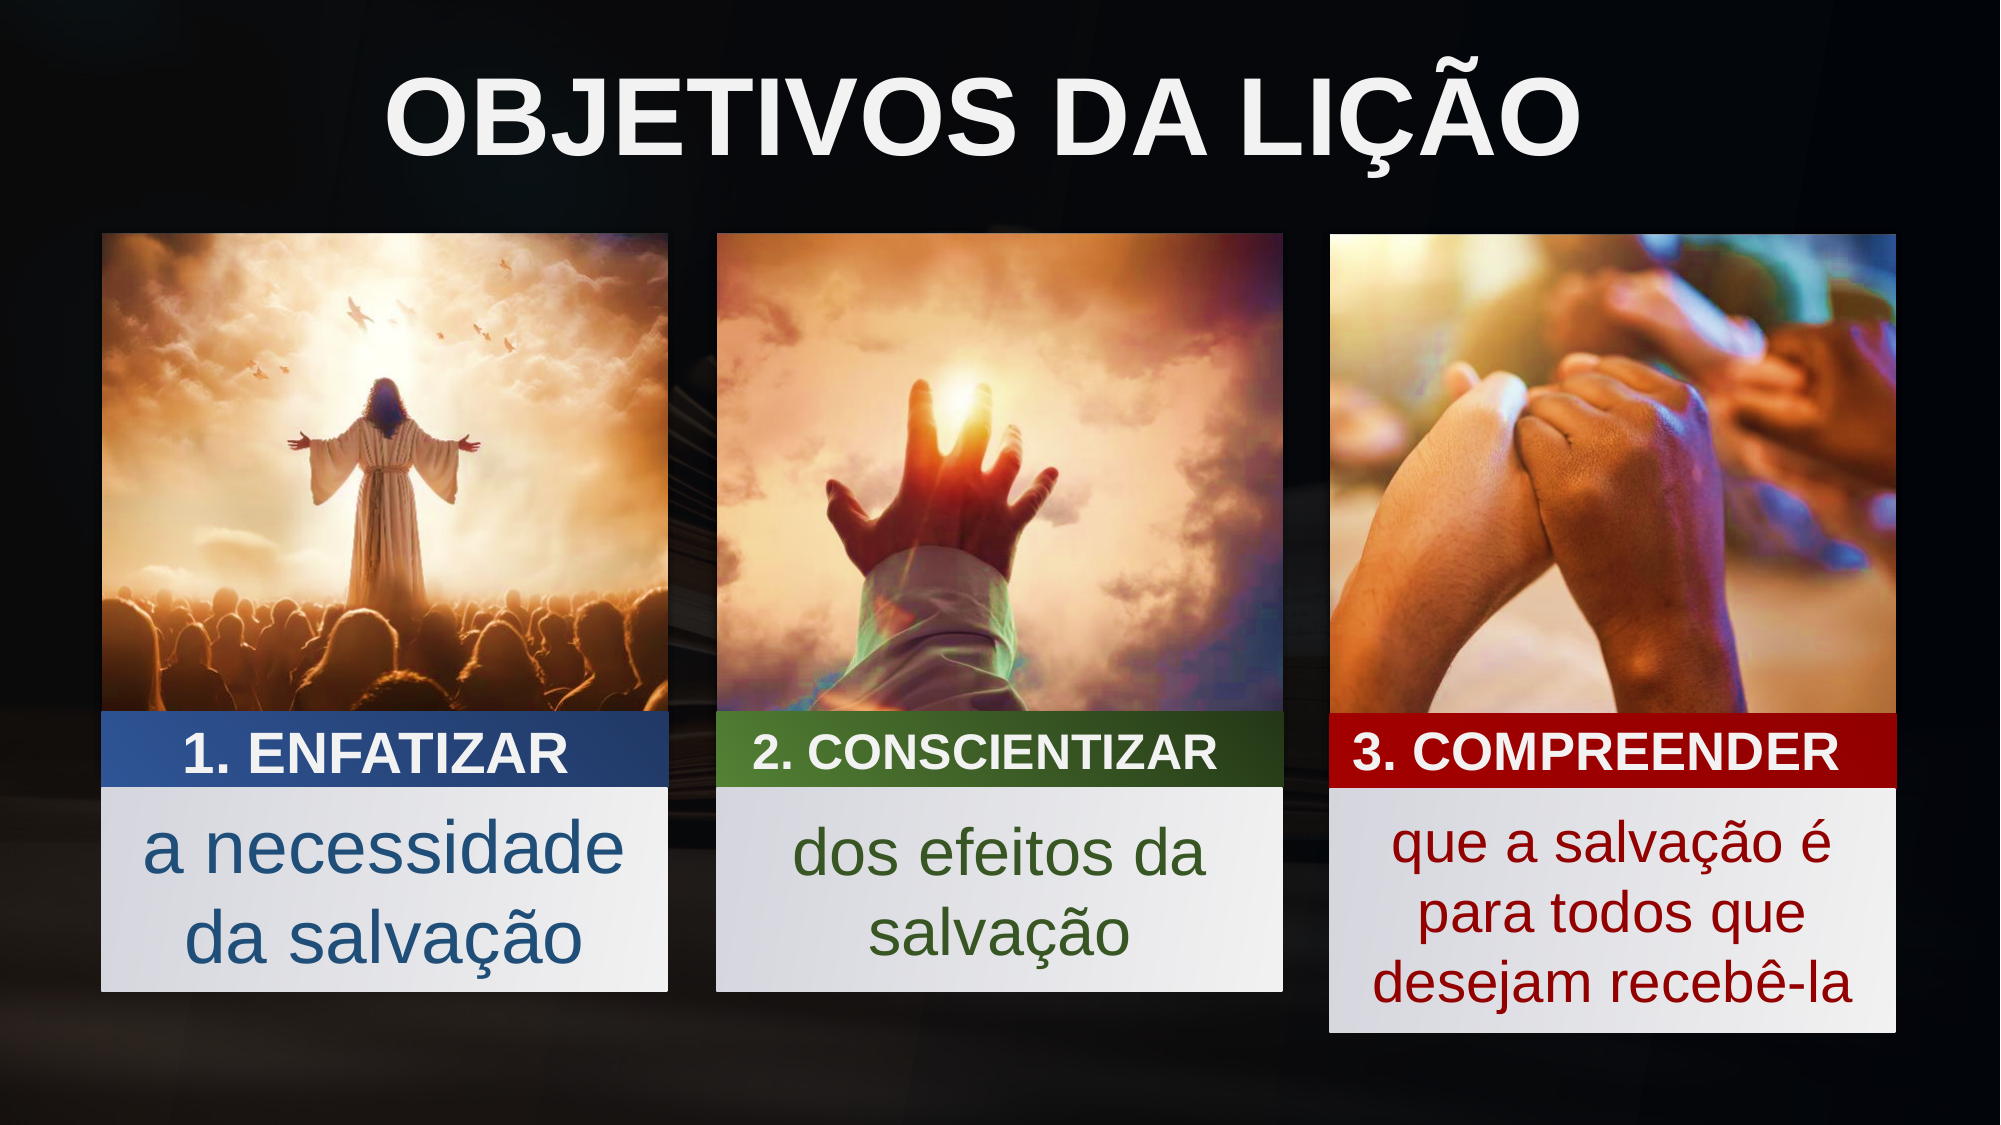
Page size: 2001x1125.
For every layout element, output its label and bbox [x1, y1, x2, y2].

text_box [1330, 235, 1896, 713]
text_box [1329, 788, 1896, 1033]
text_box [716, 787, 1283, 992]
text_box [101, 787, 668, 992]
text_box [717, 234, 1283, 711]
picture [0, 0, 2000, 1125]
text_box [1329, 713, 1897, 790]
text_box [716, 711, 1284, 789]
text_box [101, 711, 669, 789]
text_box [102, 234, 668, 711]
